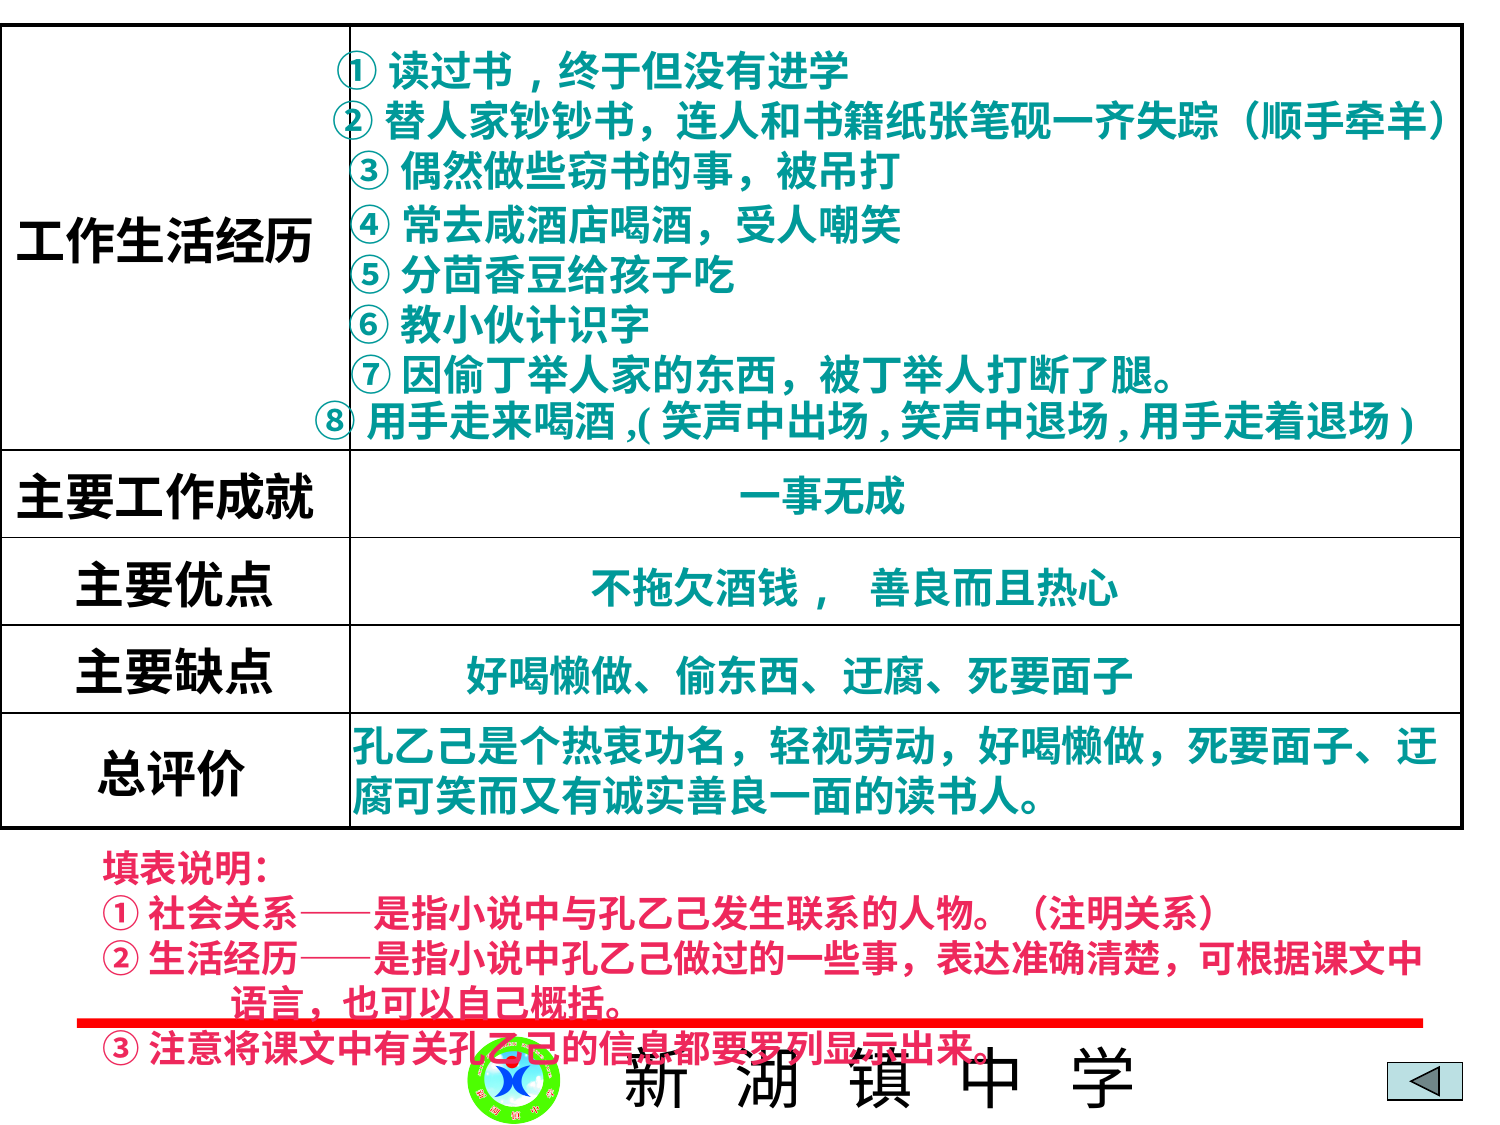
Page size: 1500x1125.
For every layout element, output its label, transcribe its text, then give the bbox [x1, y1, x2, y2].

text_box 一事无成 [725, 462, 1138, 528]
text_box ⑧用手走来喝酒,(笑声中出场,笑声中退场,用手走着退场) [299, 387, 1440, 453]
table_cell 主要缺点 [2, 626, 349, 712]
table_cell 主要工作成就 [2, 451, 349, 537]
text_box 不拖欠酒钱, 善良而且热心 [575, 537, 1148, 623]
table_header [679, 153, 1460, 449]
text_box 好喝懒做、偷东西、迂腐、死要面子 [451, 642, 1150, 707]
text_box [1387, 1062, 1463, 1101]
table_cell 主要优点 [2, 538, 349, 624]
table_header [351, 27, 1460, 87]
table_cell [351, 538, 1460, 624]
text_box 填表说明： ①社会关系——是指小说中与孔乙己发生联系的人物。（注明关系） ②生活经历——是指小说中孔乙己做过的一些事，表达准确清楚，可根据课文中 语言，也可以自己概括。 ③注意将课文中有关孔乙己的信息都要罗列显示出来。 [0, 837, 1488, 1078]
text_box ⑤分茴香豆给孩子吃 [334, 224, 763, 310]
text_box 孔乙己是个热衷功名，轻视劳动，好喝懒做，死要面子、迂腐可笑而又有诚实善良一面的读书人。 [337, 712, 1467, 828]
text_box ⑦因偷丁举人家的东西，被丁举人打断了腿。 [335, 324, 1223, 387]
table_cell [351, 451, 1460, 537]
picture [466, 1078, 561, 1125]
text_box ①读过书,终于但没有进学 [321, 37, 866, 87]
text_box ⑥教小伙计识字 [334, 275, 679, 360]
table_cell 总评价 [2, 714, 337, 826]
text_box ④常去咸酒店喝酒，受人嘲笑 [334, 174, 930, 260]
text_box ③偶然做些窃书的事，被吊打 [333, 137, 917, 203]
text_box ②替人家钞钞书，连人和书籍纸张笔砚一齐失踪（顺手牵羊） [280, 87, 1495, 153]
table_cell [351, 626, 1460, 712]
table_header 工作生活经历 [2, 27, 349, 449]
